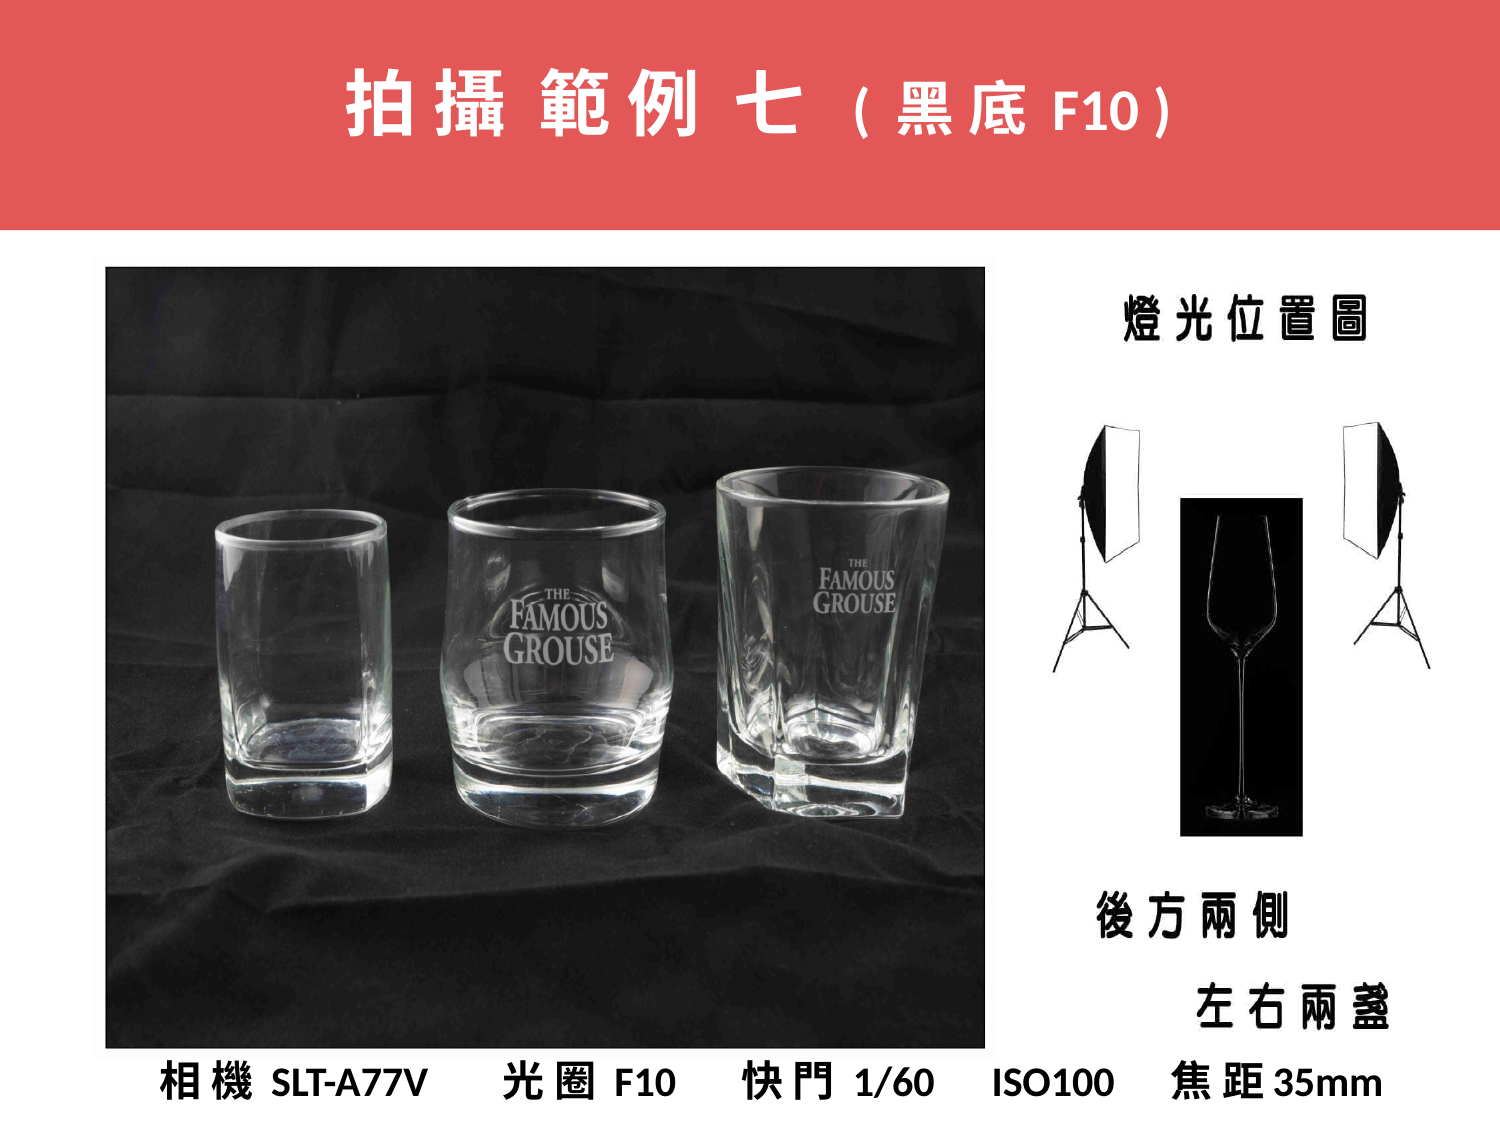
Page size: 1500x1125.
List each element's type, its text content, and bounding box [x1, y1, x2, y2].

picture [93, 256, 997, 1059]
title 拍 攝 範 例 七 ( 黑 底 F10 ) [199, 31, 1254, 172]
text_box 相 機 SLT-A77V 光 圈 F10 快 門 1/60 ISO100 焦 距35mm [70, 1046, 1418, 1125]
picture [1042, 258, 1442, 1056]
text_box [0, 0, 1500, 232]
